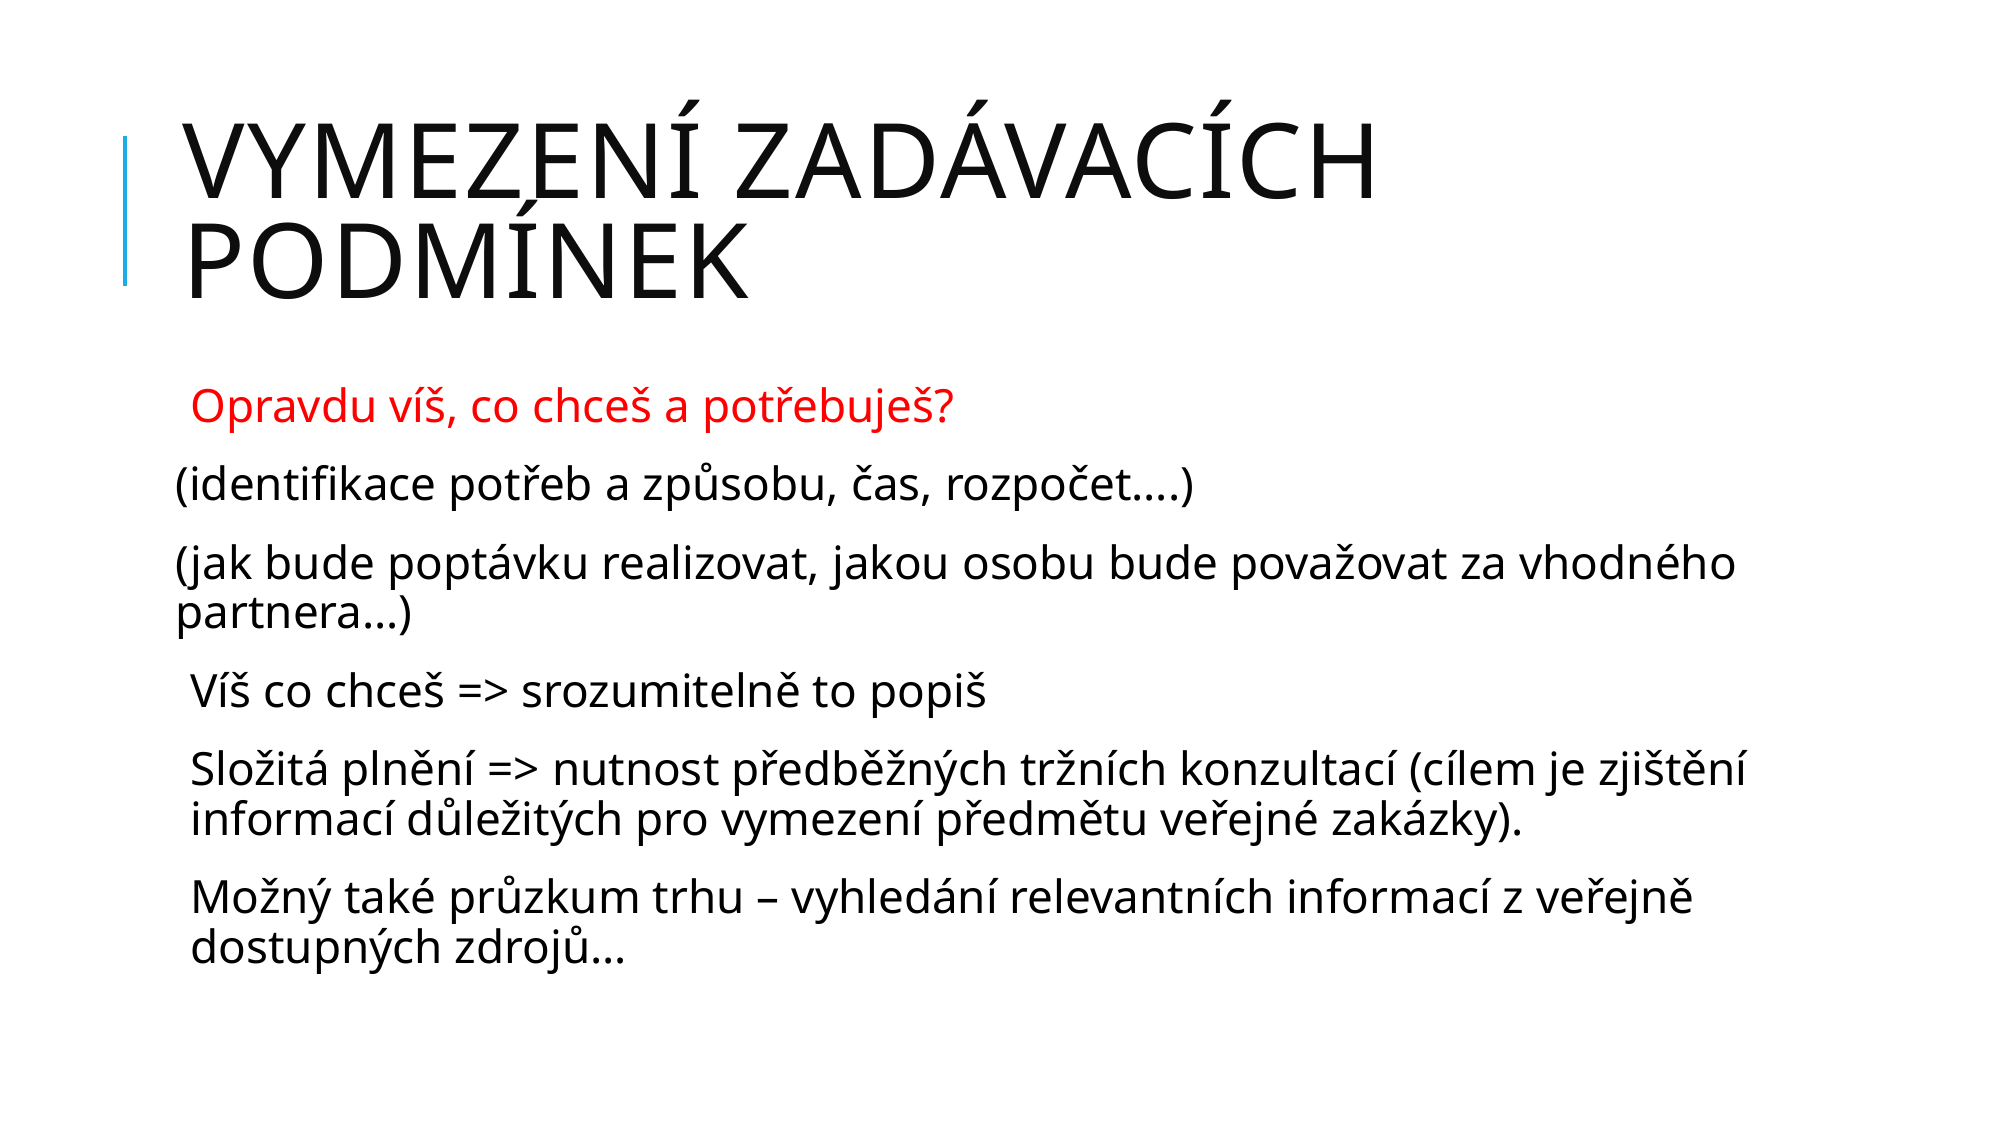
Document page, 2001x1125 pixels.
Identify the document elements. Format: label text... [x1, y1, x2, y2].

list Opravdu víš, co chceš a potřebuješ? (identifikace potřeb a způsobu, čas, rozpočet….) (jak bude poptávku realizovat, jakou osobu bude považovat za vhodného partnera…) Víš co chceš => srozumitelně to popiš Složitá plnění => nutnost předběžných tržních konzultací (cílem je zjištění informací důležitých pro vymezení předmětu veřejné zakázky). Možný také průzkum trhu – vyhledání relevantních informací z veřejně dostupných zdrojů… [168, 375, 1763, 1035]
title Vymezení zadávacích podmínek [168, 96, 1763, 342]
